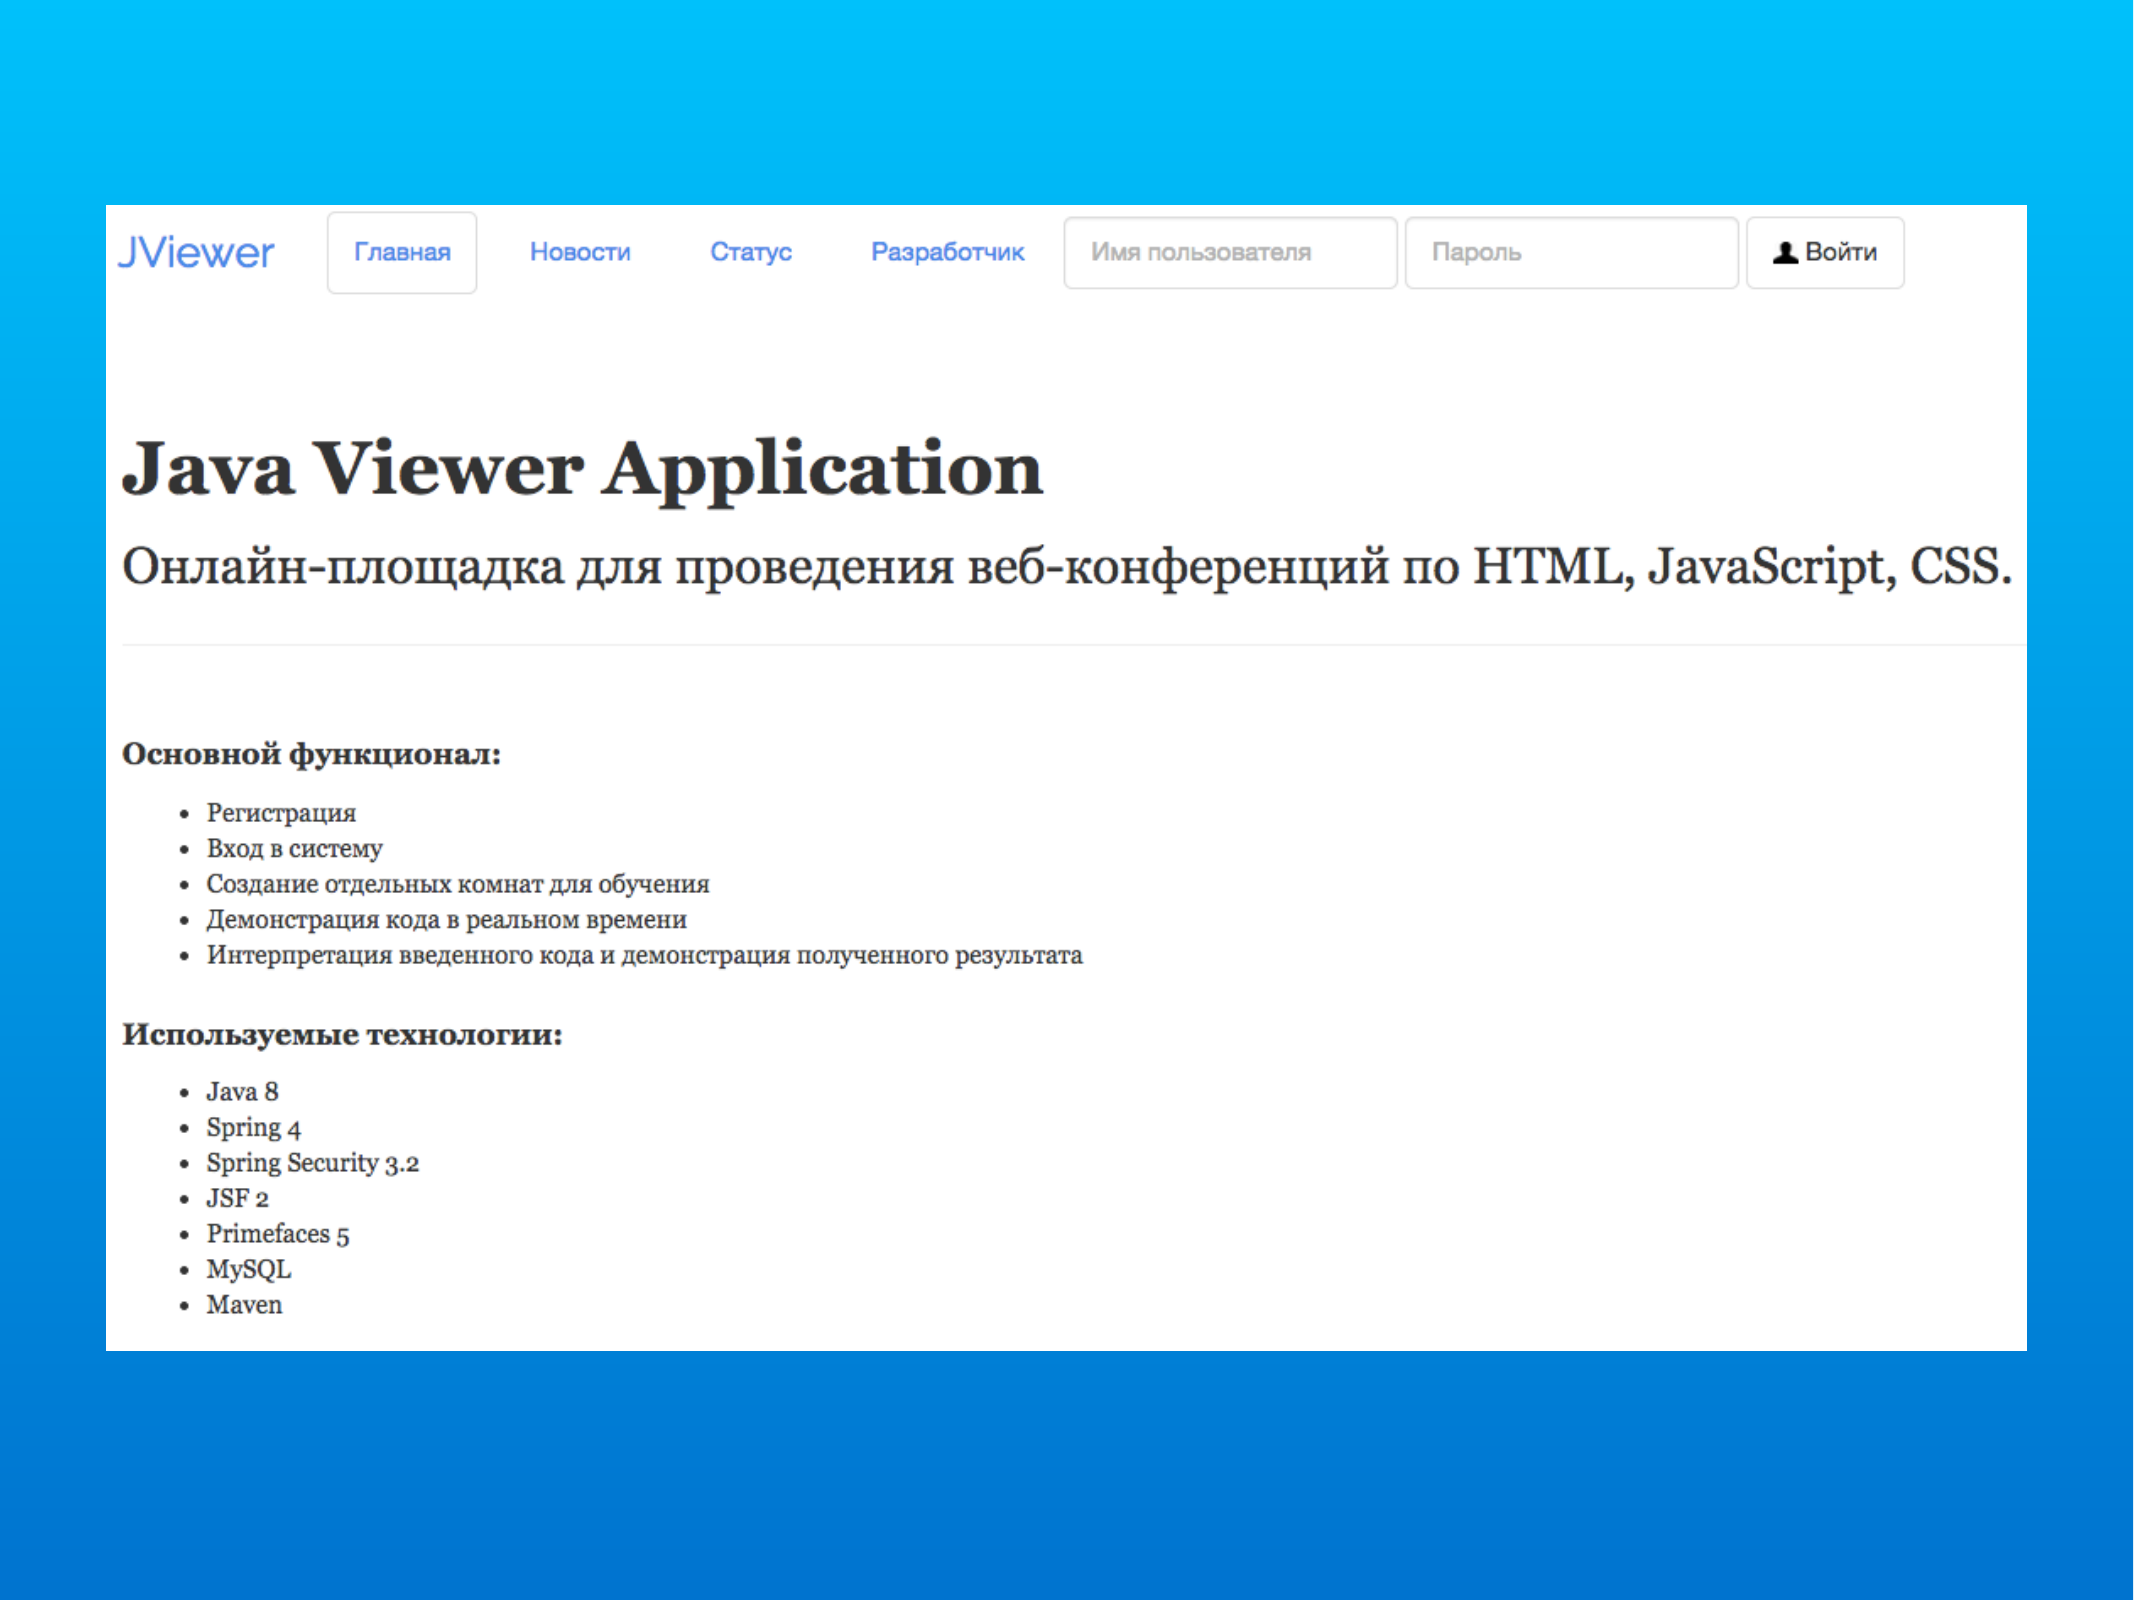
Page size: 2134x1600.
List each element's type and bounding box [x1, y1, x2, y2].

picture [106, 206, 2027, 1351]
